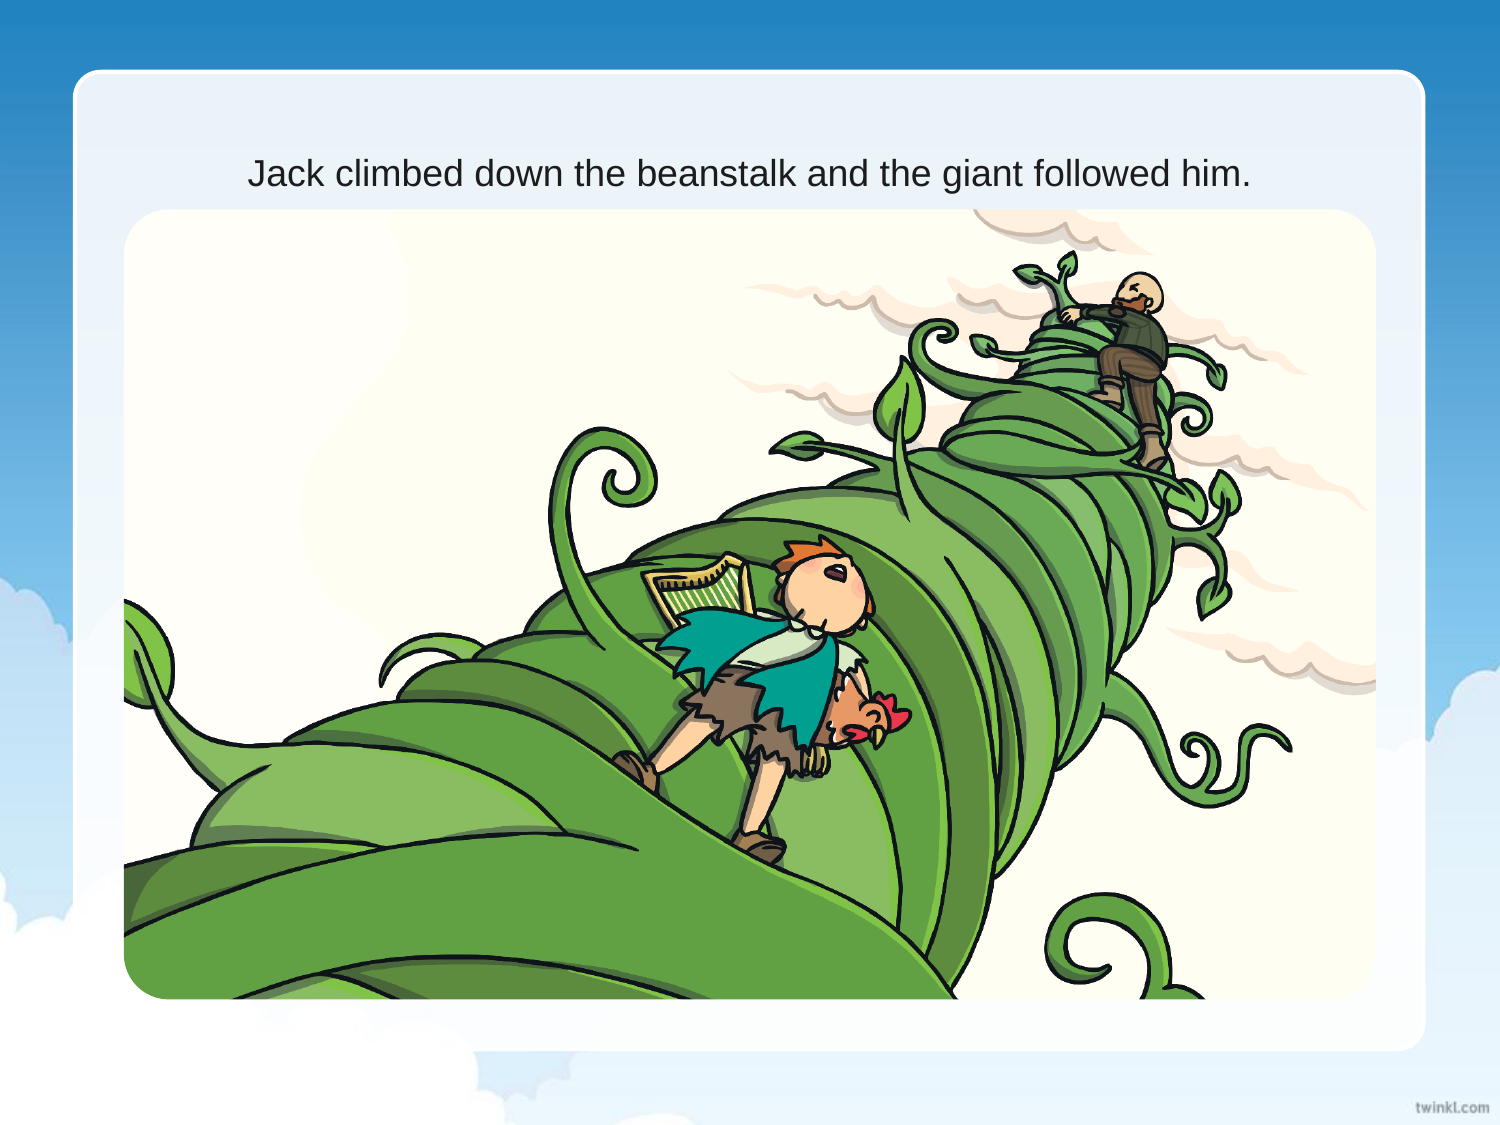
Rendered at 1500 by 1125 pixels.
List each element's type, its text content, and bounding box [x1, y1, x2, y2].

text_box Jack climbed down the beanstalk and the giant followed him. [123, 149, 1376, 195]
picture [0, 0, 1500, 1125]
